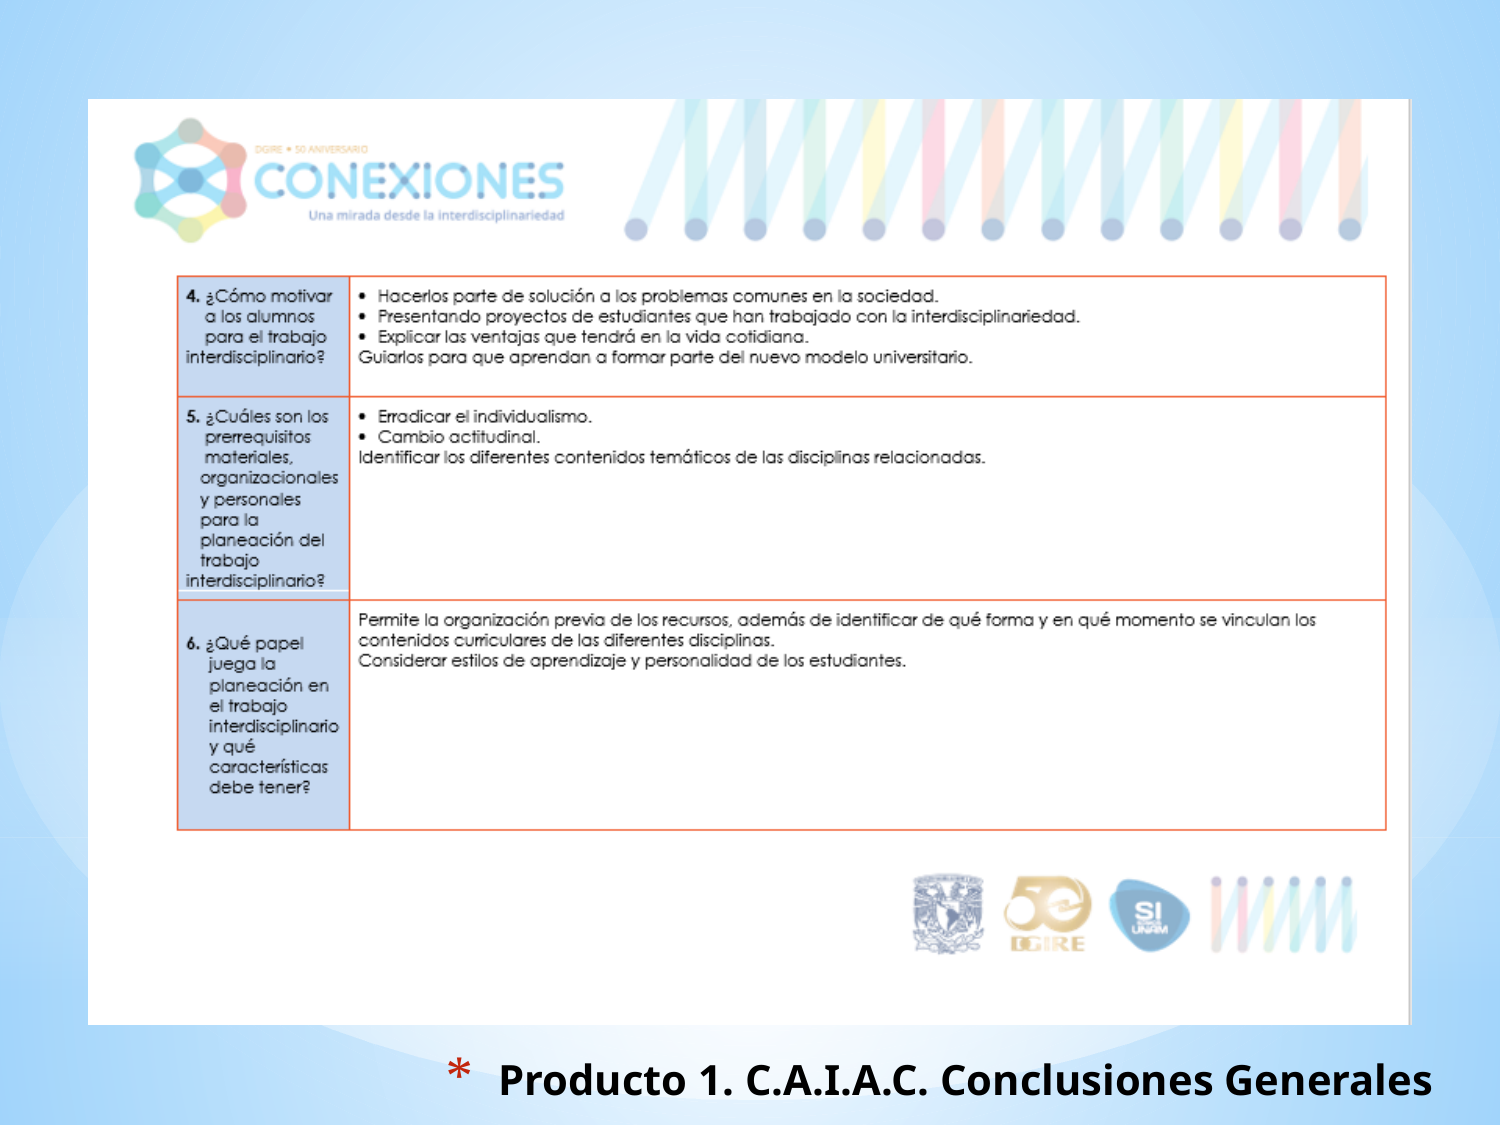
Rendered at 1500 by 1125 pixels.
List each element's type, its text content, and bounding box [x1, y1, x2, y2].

title Producto 1. C.A.I.A.C. Conclusiones Generales [431, 1045, 1500, 1125]
picture [87, 99, 1412, 1026]
